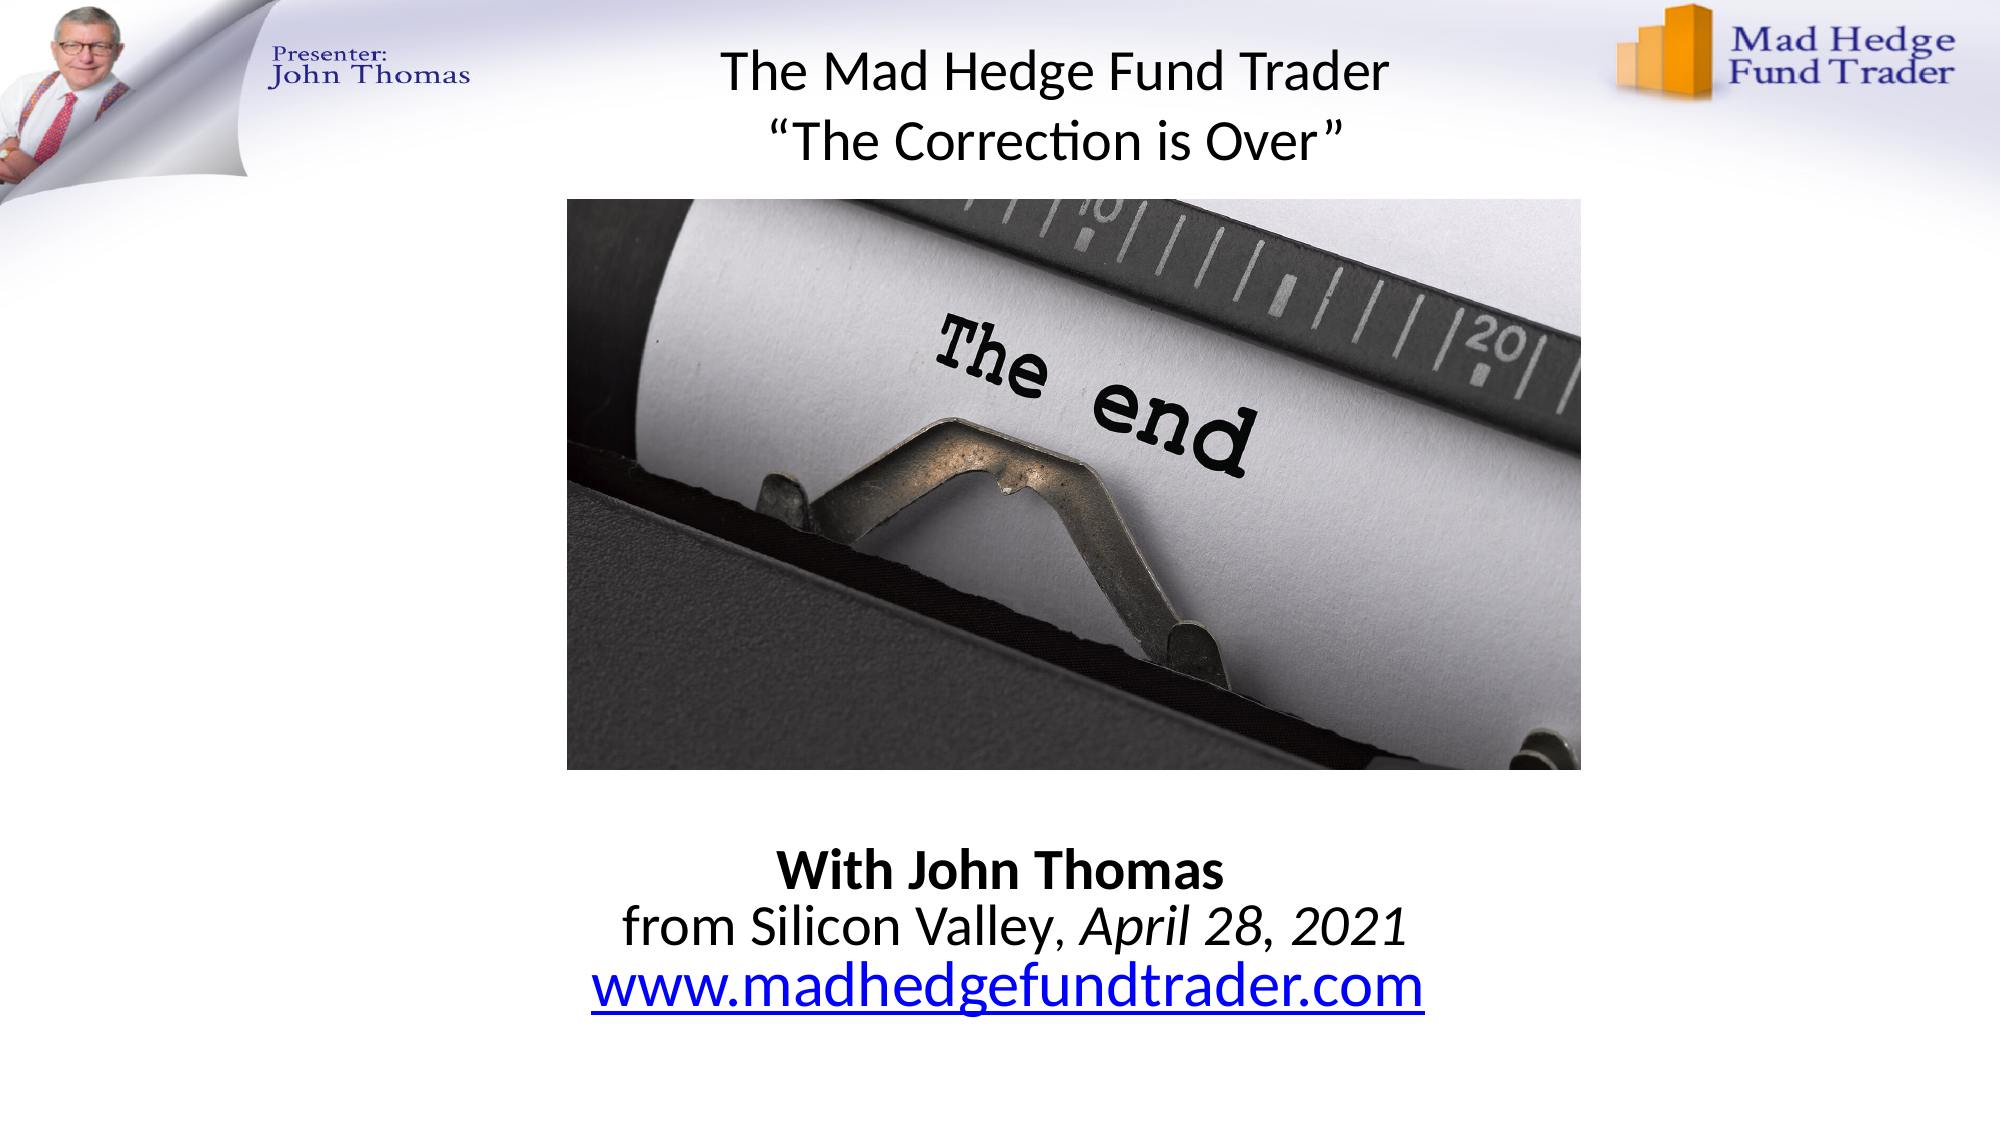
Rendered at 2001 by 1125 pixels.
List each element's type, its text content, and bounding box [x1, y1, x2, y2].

picture [0, 0, 2000, 770]
title The Mad Hedge Fund Trader “The Correction is Over” [425, 50, 1688, 275]
list With John Thomas from Silicon Valley, April 28, 2021 www.madhedgefundtrader.com [312, 837, 1663, 1125]
